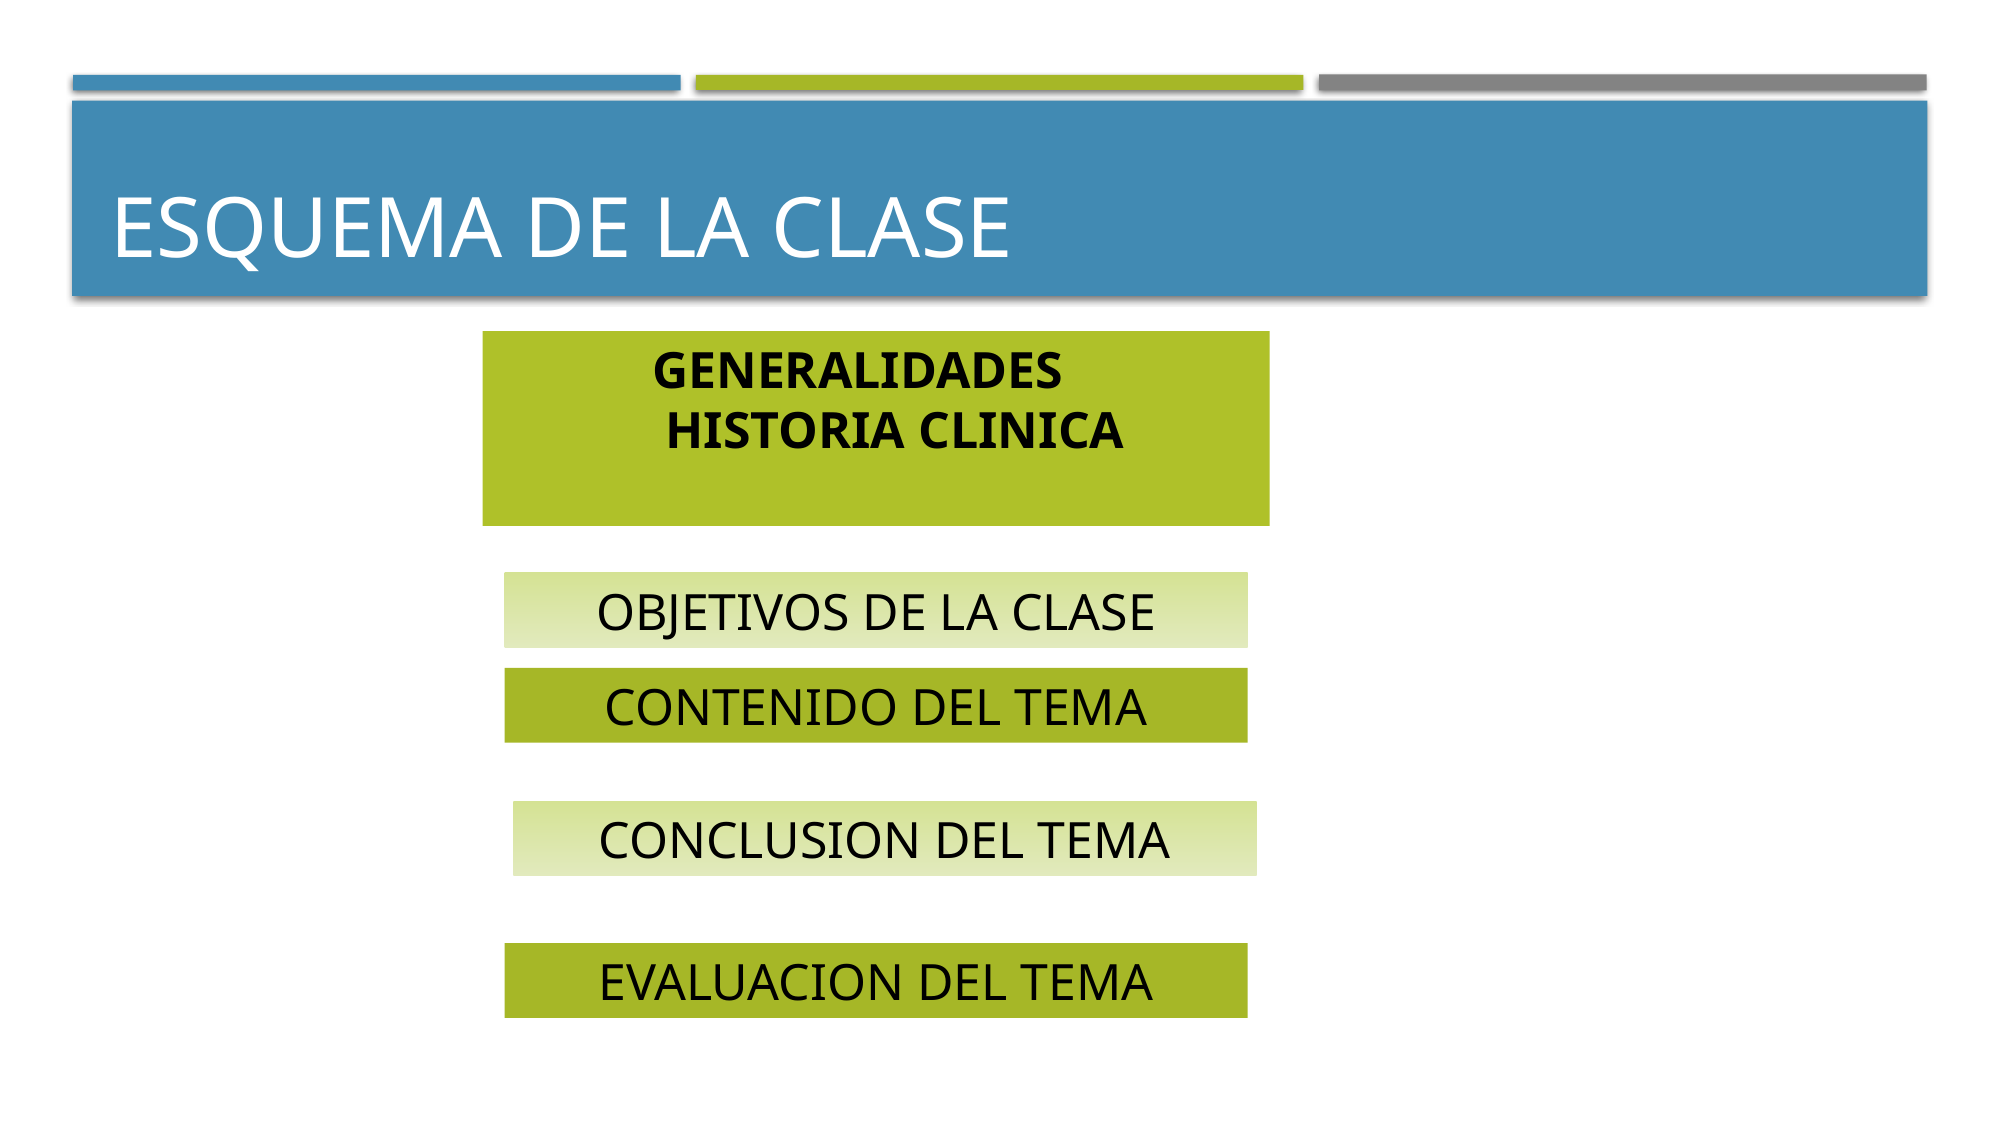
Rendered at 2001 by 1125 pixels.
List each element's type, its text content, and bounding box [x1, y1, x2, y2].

title ESQUEMA DE LA CLASE [95, 115, 1905, 282]
text_box CONCLUSION DEL TEMA [513, 801, 1257, 876]
text_box OBJETIVOS DE LA CLASE [504, 572, 1248, 648]
text_box GENERALIDADES HISTORIA CLINICA [482, 331, 1270, 526]
text_box EVALUACION DEL TEMA [504, 943, 1248, 1018]
text_box CONTENIDO DEL TEMA [504, 667, 1248, 743]
